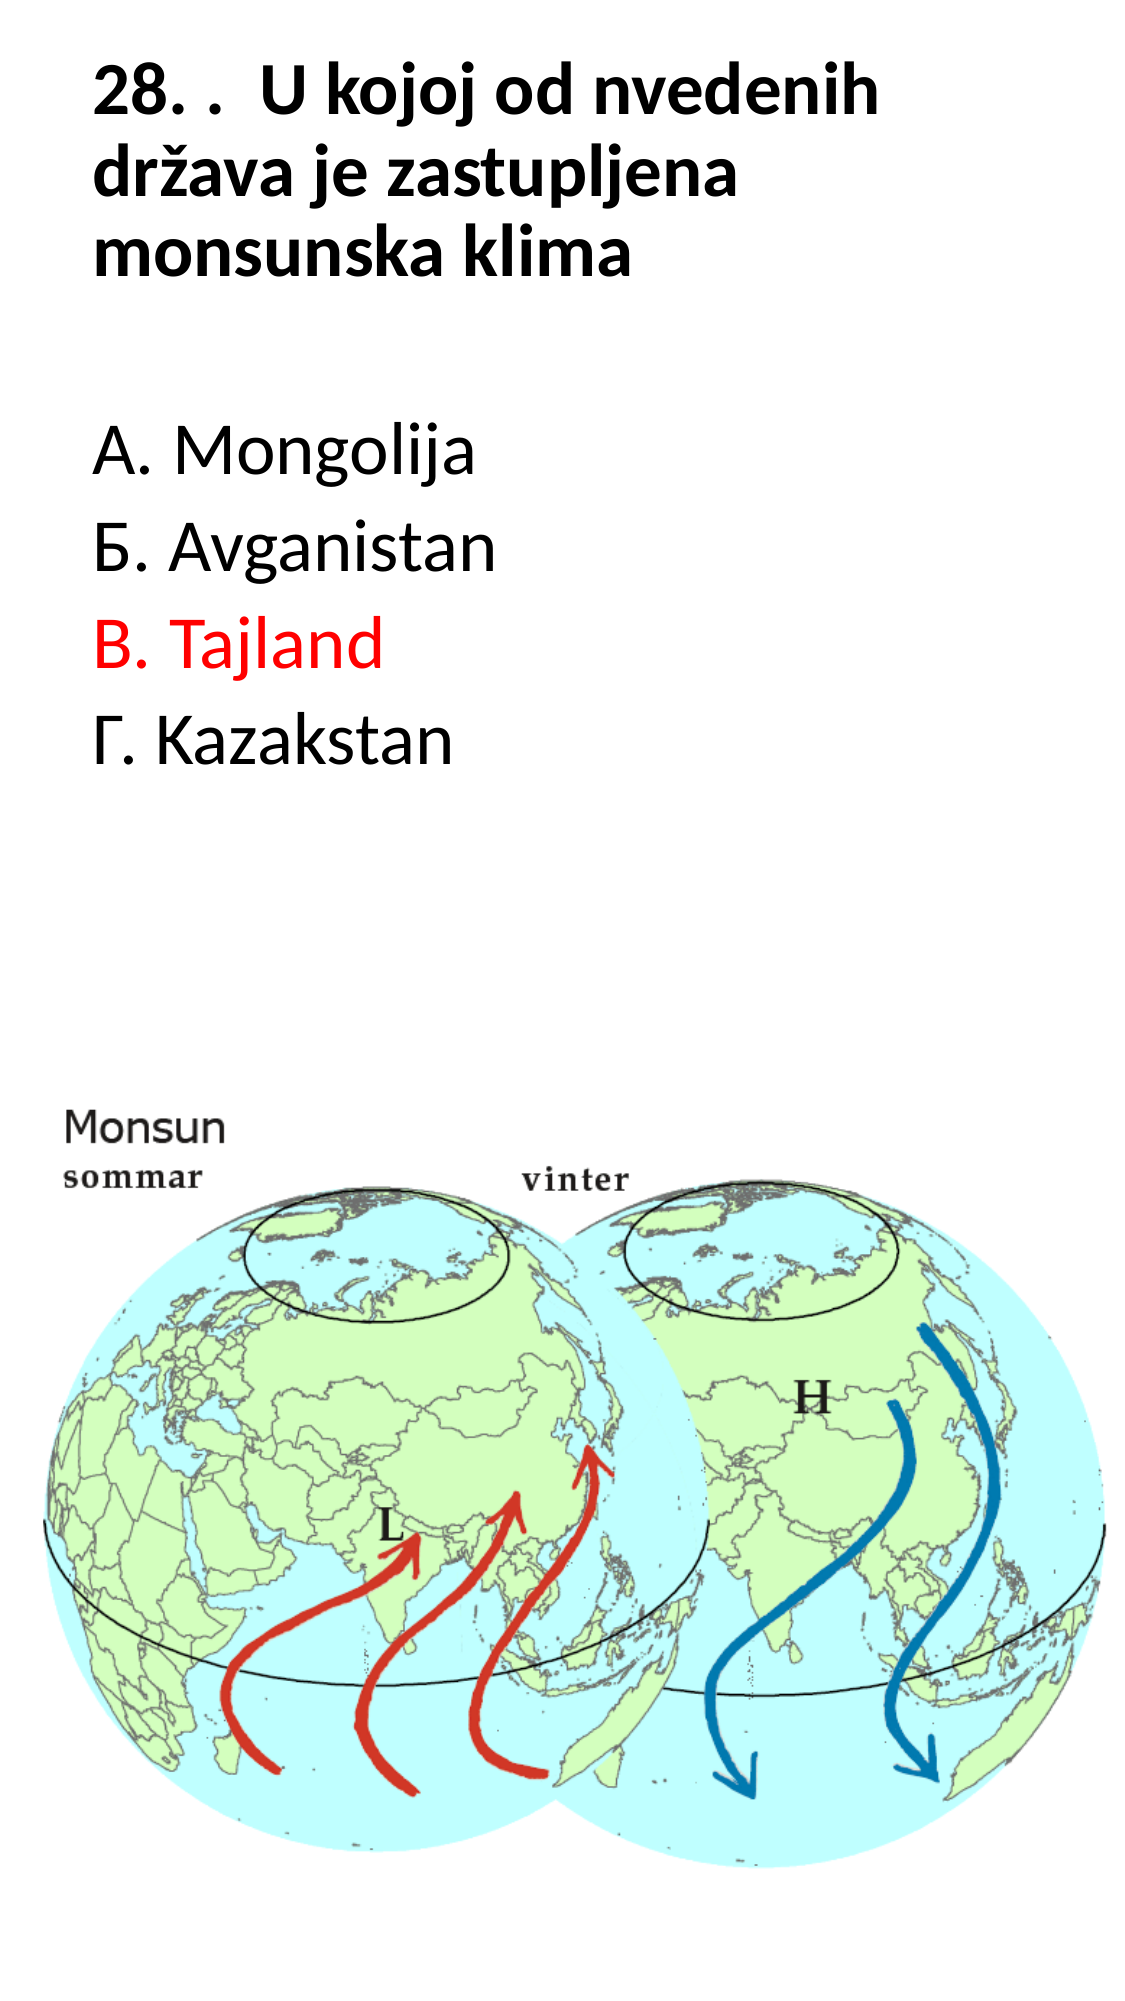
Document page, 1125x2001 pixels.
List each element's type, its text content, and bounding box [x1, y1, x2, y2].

title 28. . U kojoj od nvedenih država je zastupljena monsunska klima [77, 0, 1048, 344]
list А. Mongolija Б. Avganistan В. Tajland Г. Kazakstan [77, 402, 1048, 994]
picture [29, 1097, 1125, 1893]
